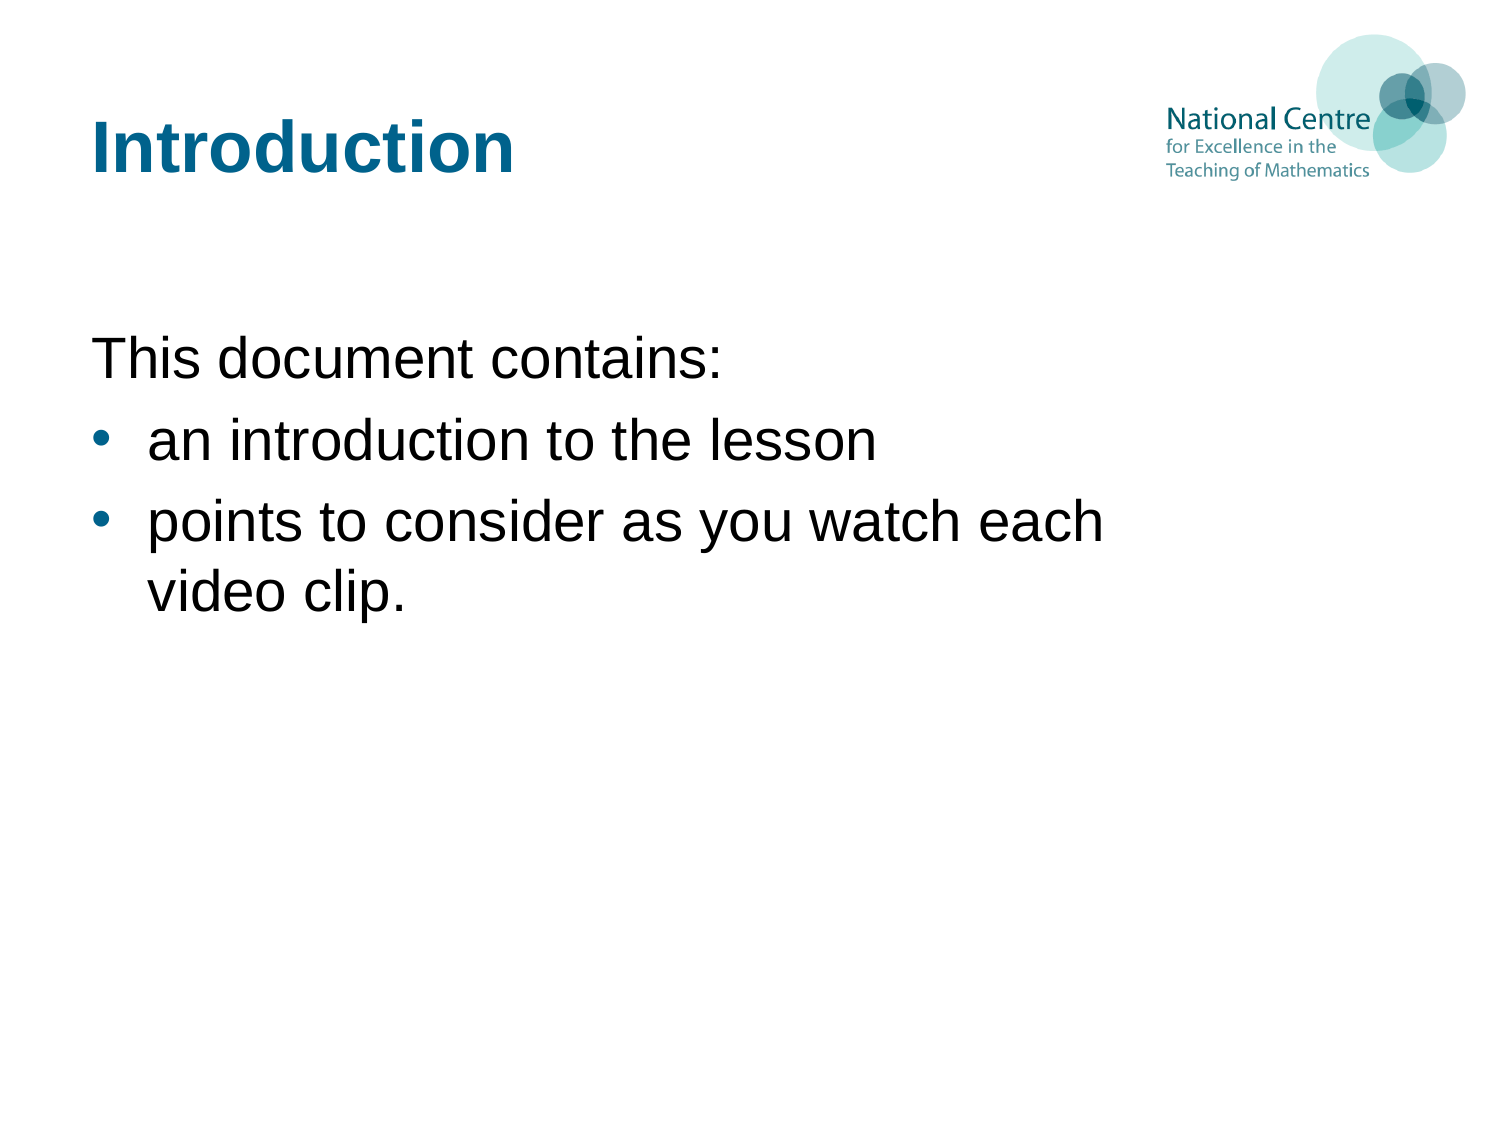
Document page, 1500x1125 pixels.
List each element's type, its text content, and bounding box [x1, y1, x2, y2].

picture [1153, 23, 1483, 193]
list This document contains: an introduction to the lesson points to consider as you watch each video clip. [76, 312, 1246, 988]
title Introduction [76, 49, 1377, 238]
